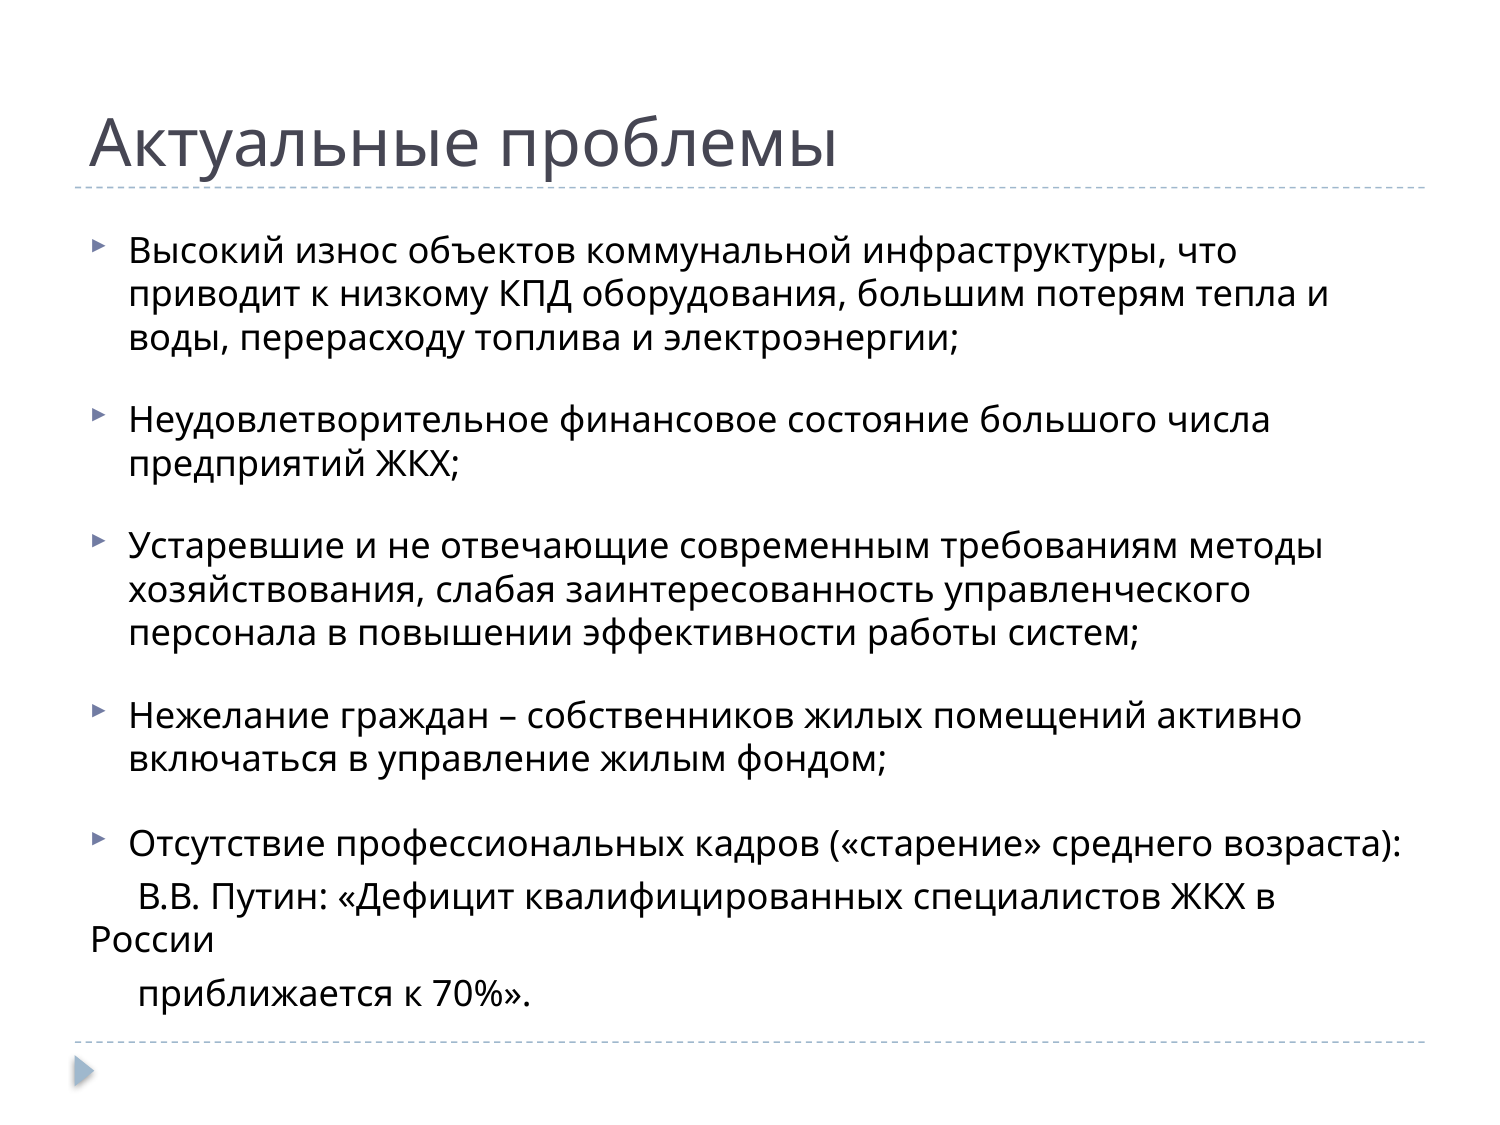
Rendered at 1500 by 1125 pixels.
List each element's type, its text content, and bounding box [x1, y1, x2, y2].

title Актуальные проблемы [75, 24, 1425, 188]
list Высокий износ объектов коммунальной инфраструктуры, что приводит к низкому КПД оборудования, большим потерям тепла и воды, перерасходу топлива и электроэнергии; Неудовлетворительное финансовое состояние большого числа предприятий ЖКХ; Устаревшие и не отвечающие современным требованиям методы хозяйствования, слабая заинтересованность управленческого персонала в повышении эффективности работы систем; Нежелание граждан – собственников жилых помещений активно включаться в управление жилым фондом; Отсутствие профессиональных кадров («старение» среднего возраста): В.В. Путин: «Дефицит квалифицированных специалистов ЖКХ в России приближается к 70%». [75, 200, 1424, 1071]
